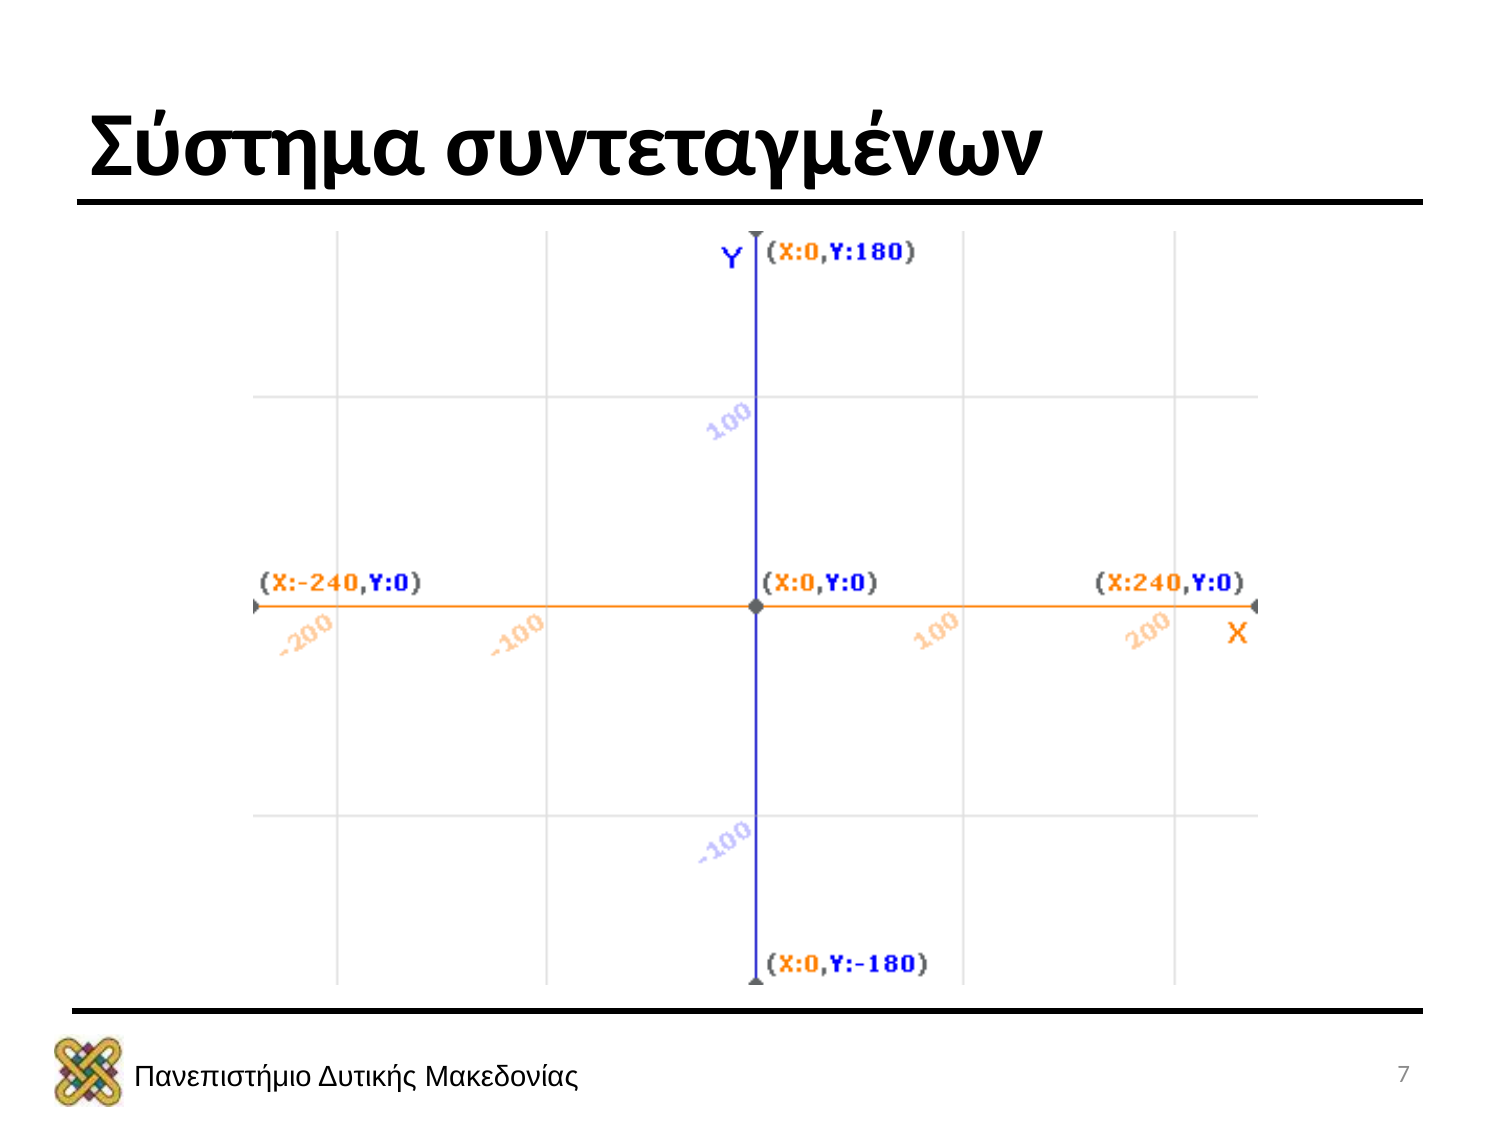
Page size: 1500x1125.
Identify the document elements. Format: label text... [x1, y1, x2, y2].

title Σύστημα συντεταγμένων [75, 45, 1425, 233]
picture [253, 231, 1259, 985]
picture [54, 1034, 124, 1107]
slide_number 7 [1074, 1042, 1425, 1103]
